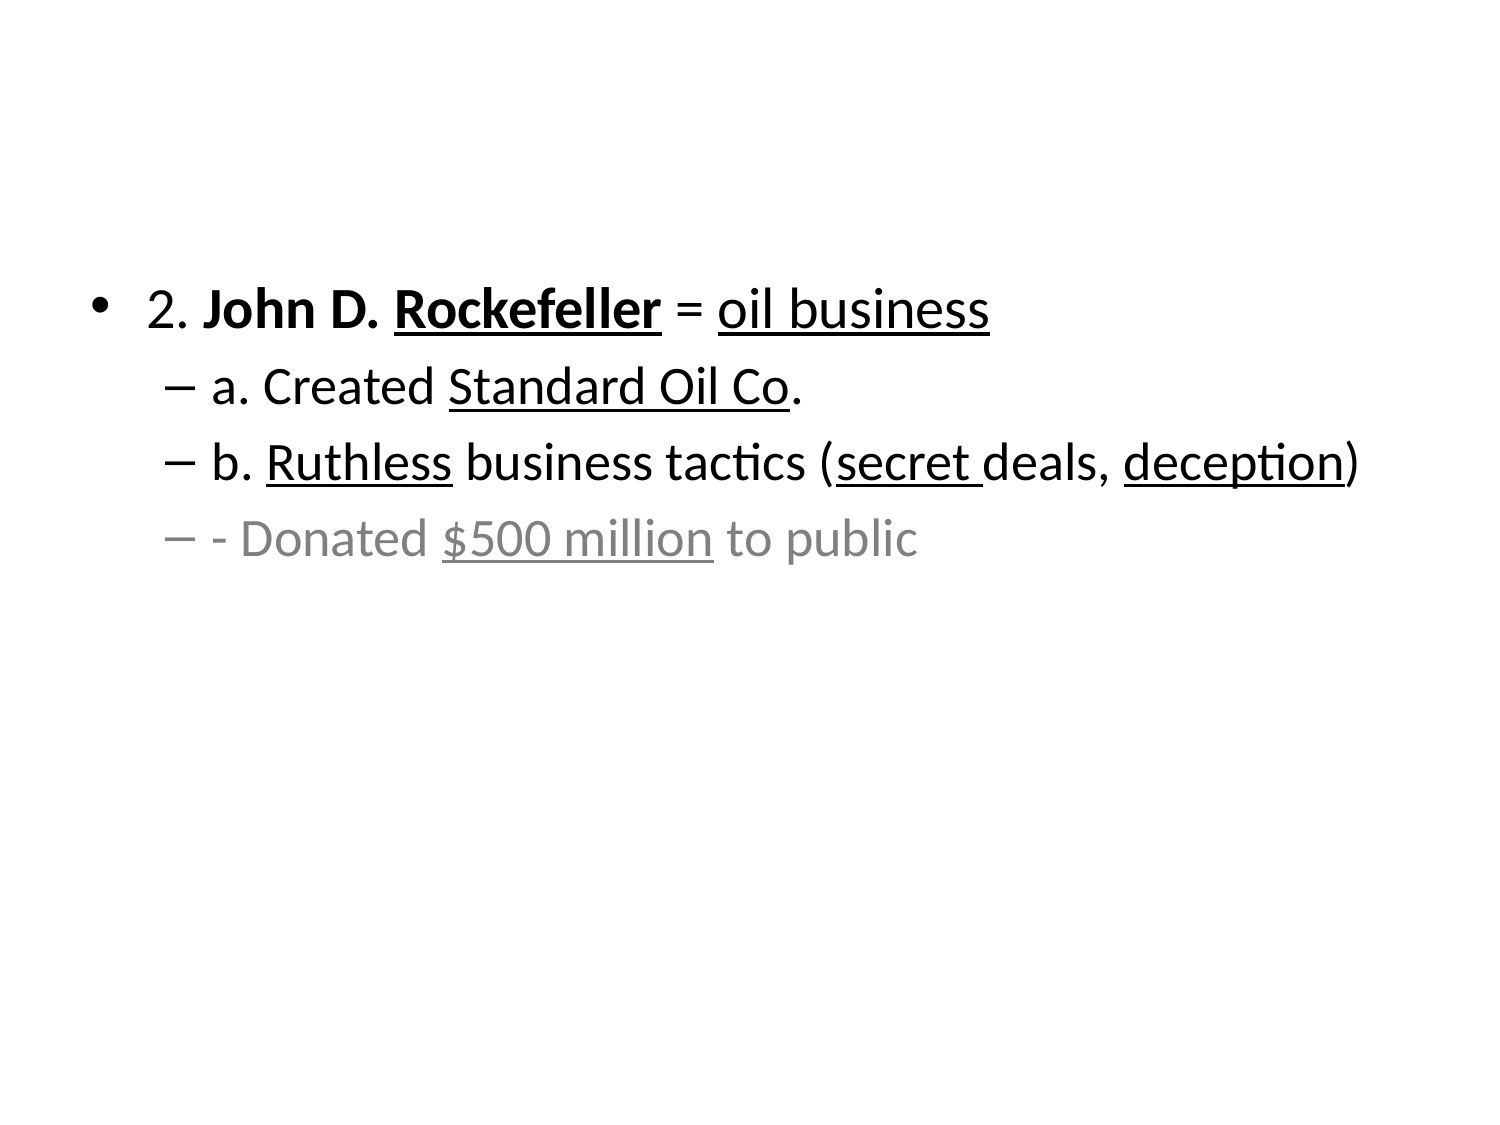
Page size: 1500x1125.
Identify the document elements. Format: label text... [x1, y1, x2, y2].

list 2. John D. Rockefeller = oil business a. Created Standard Oil Co. b. Ruthless business tactics (secret deals, deception) - Donated $500 million to public [75, 262, 1425, 1005]
